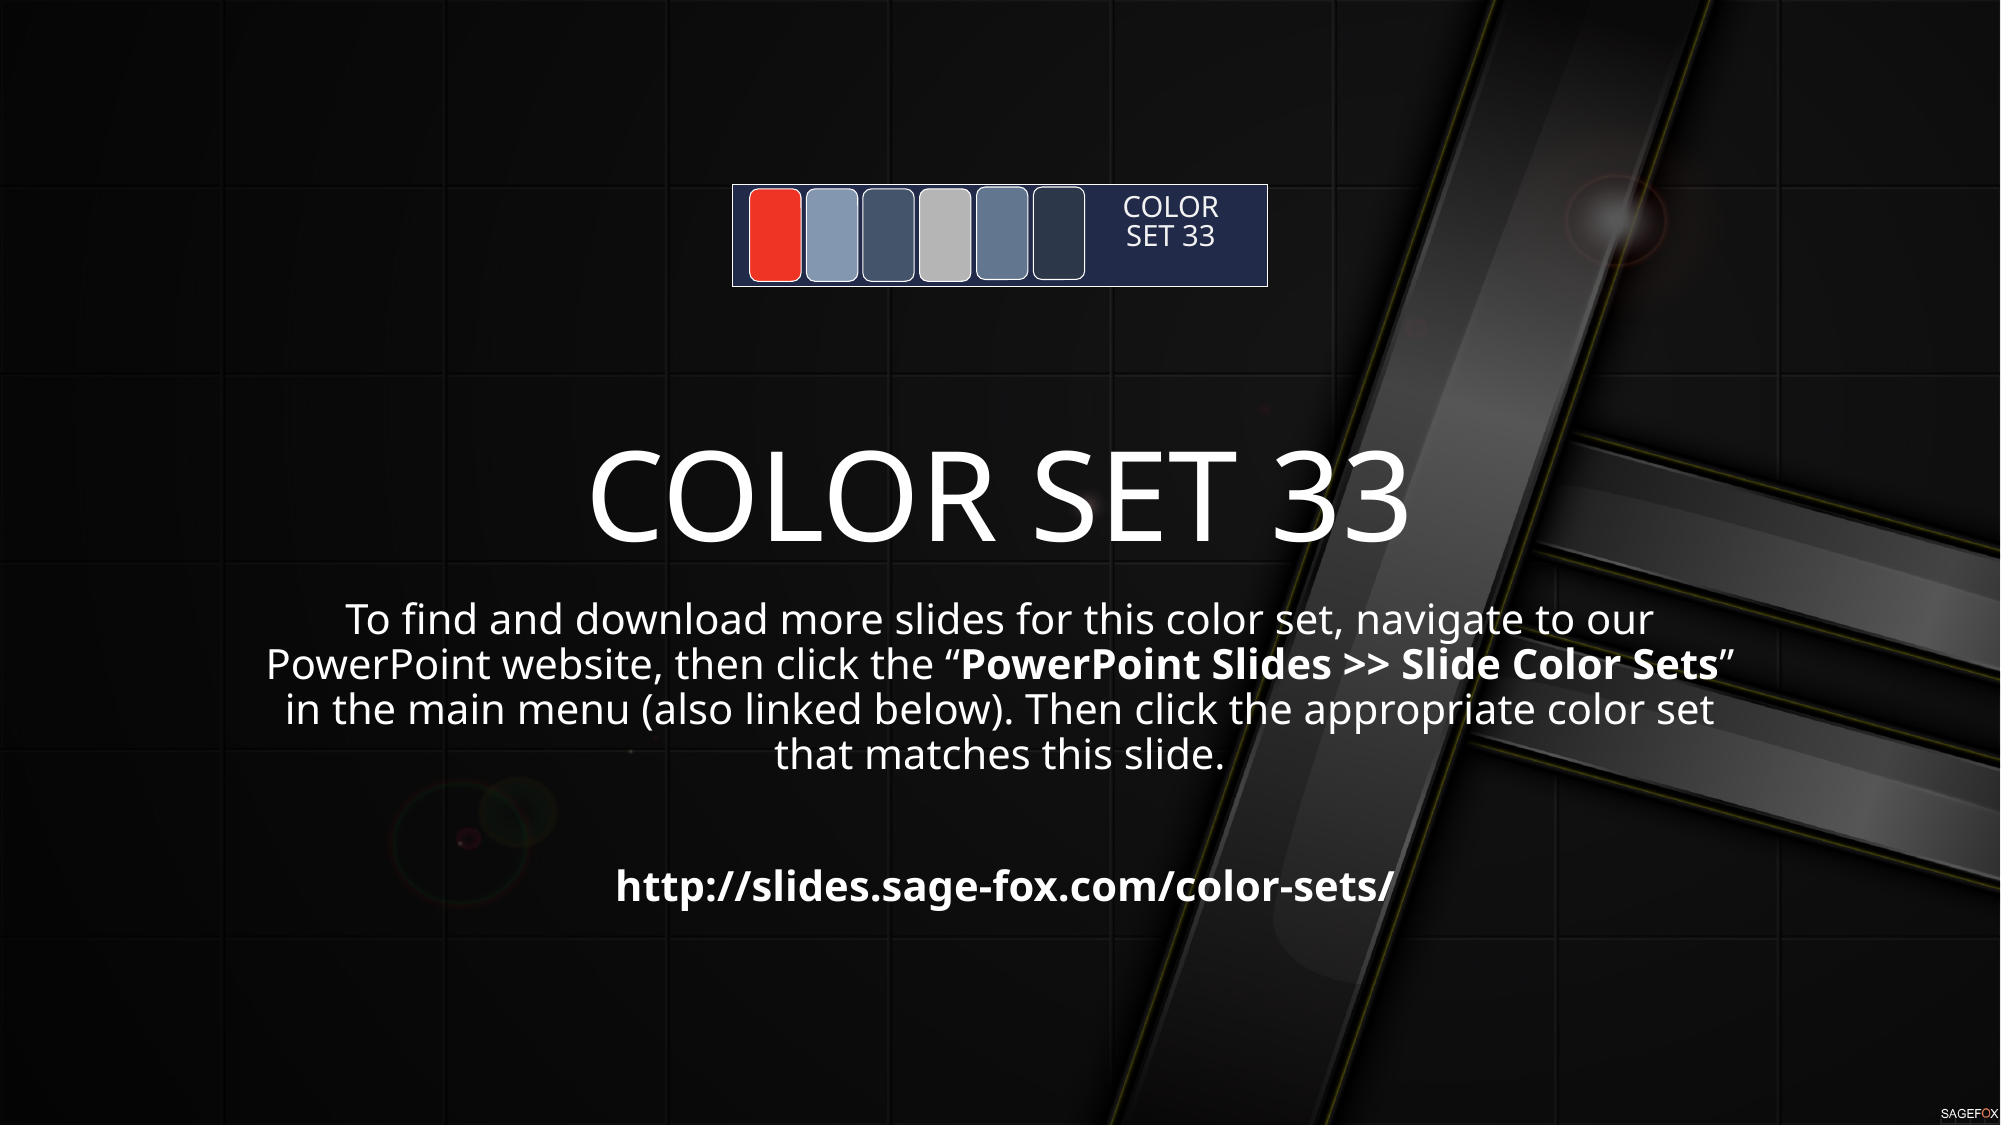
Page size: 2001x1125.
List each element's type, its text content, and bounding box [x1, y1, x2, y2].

subtitle To find and download more slides for this color set, navigate to our PowerPoint website, then click the “PowerPoint Slides >> Slide Color Sets” in the main menu (also linked below). Then click the appropriate color set that matches this slide. http://slides.sage-fox.com/color-sets/ [249, 590, 1750, 863]
picture [0, 0, 2001, 1125]
title COLOR SET 33 [249, 184, 1750, 576]
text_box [732, 184, 1268, 290]
